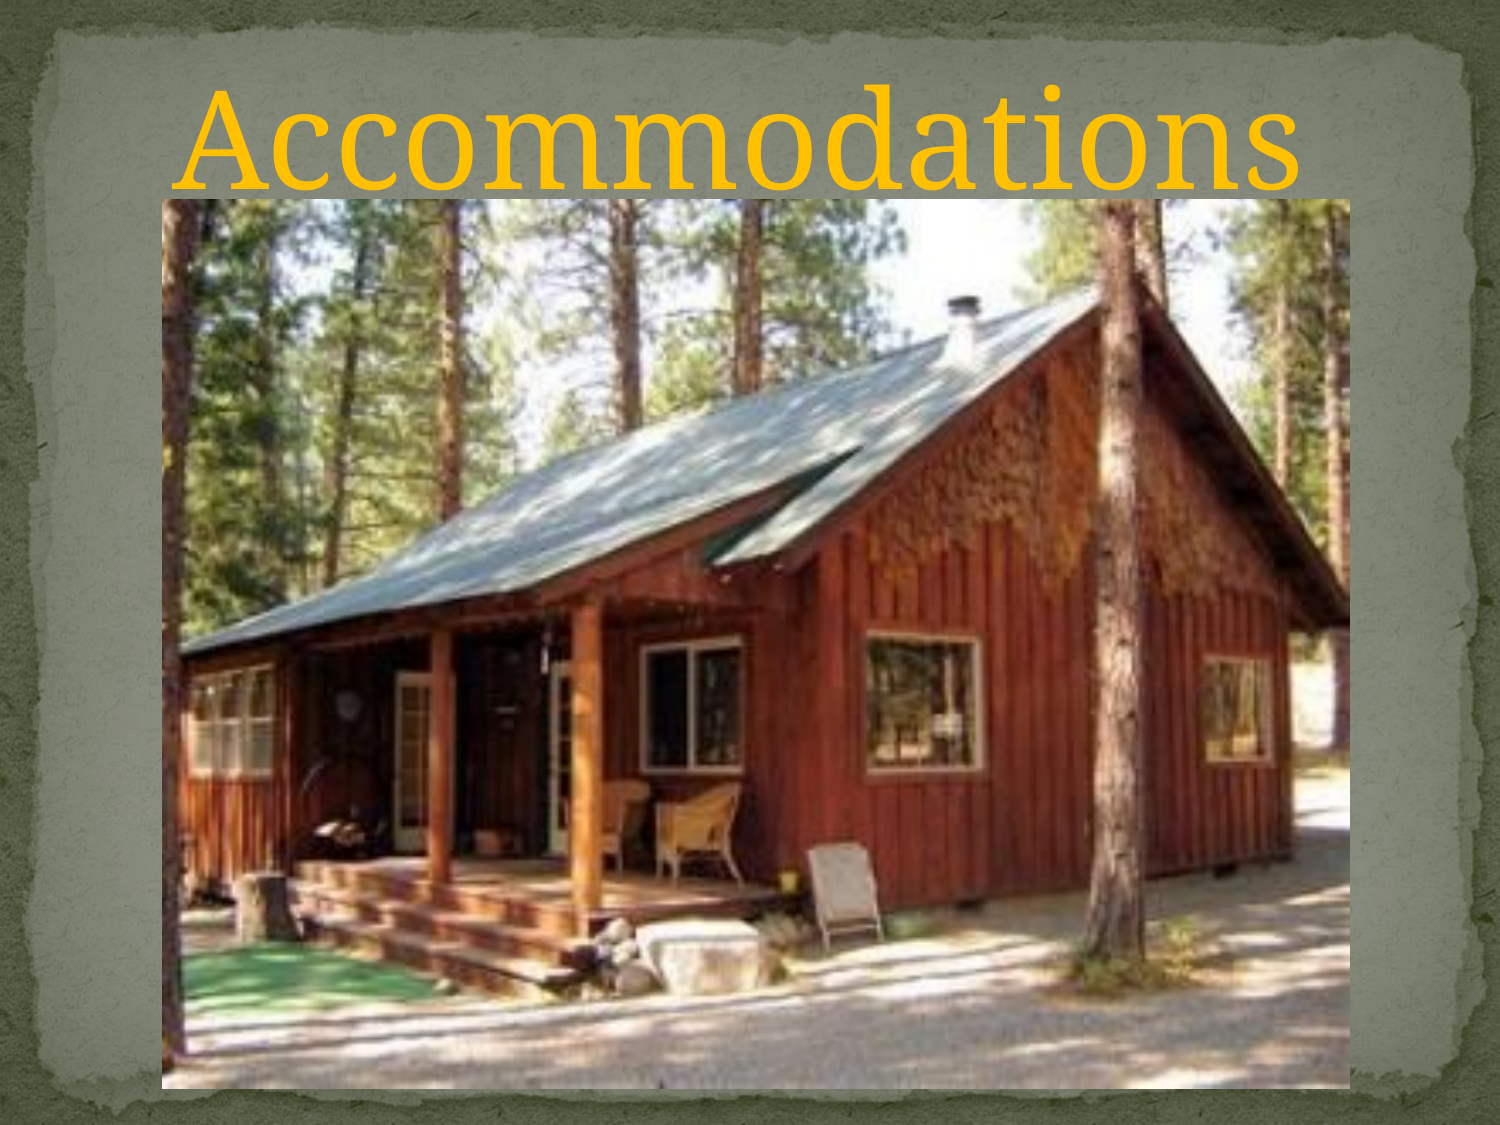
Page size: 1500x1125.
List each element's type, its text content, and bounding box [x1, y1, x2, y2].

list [162, 199, 1351, 1089]
title Accommodations [75, 24, 1425, 225]
picture [0, 0, 1500, 1125]
